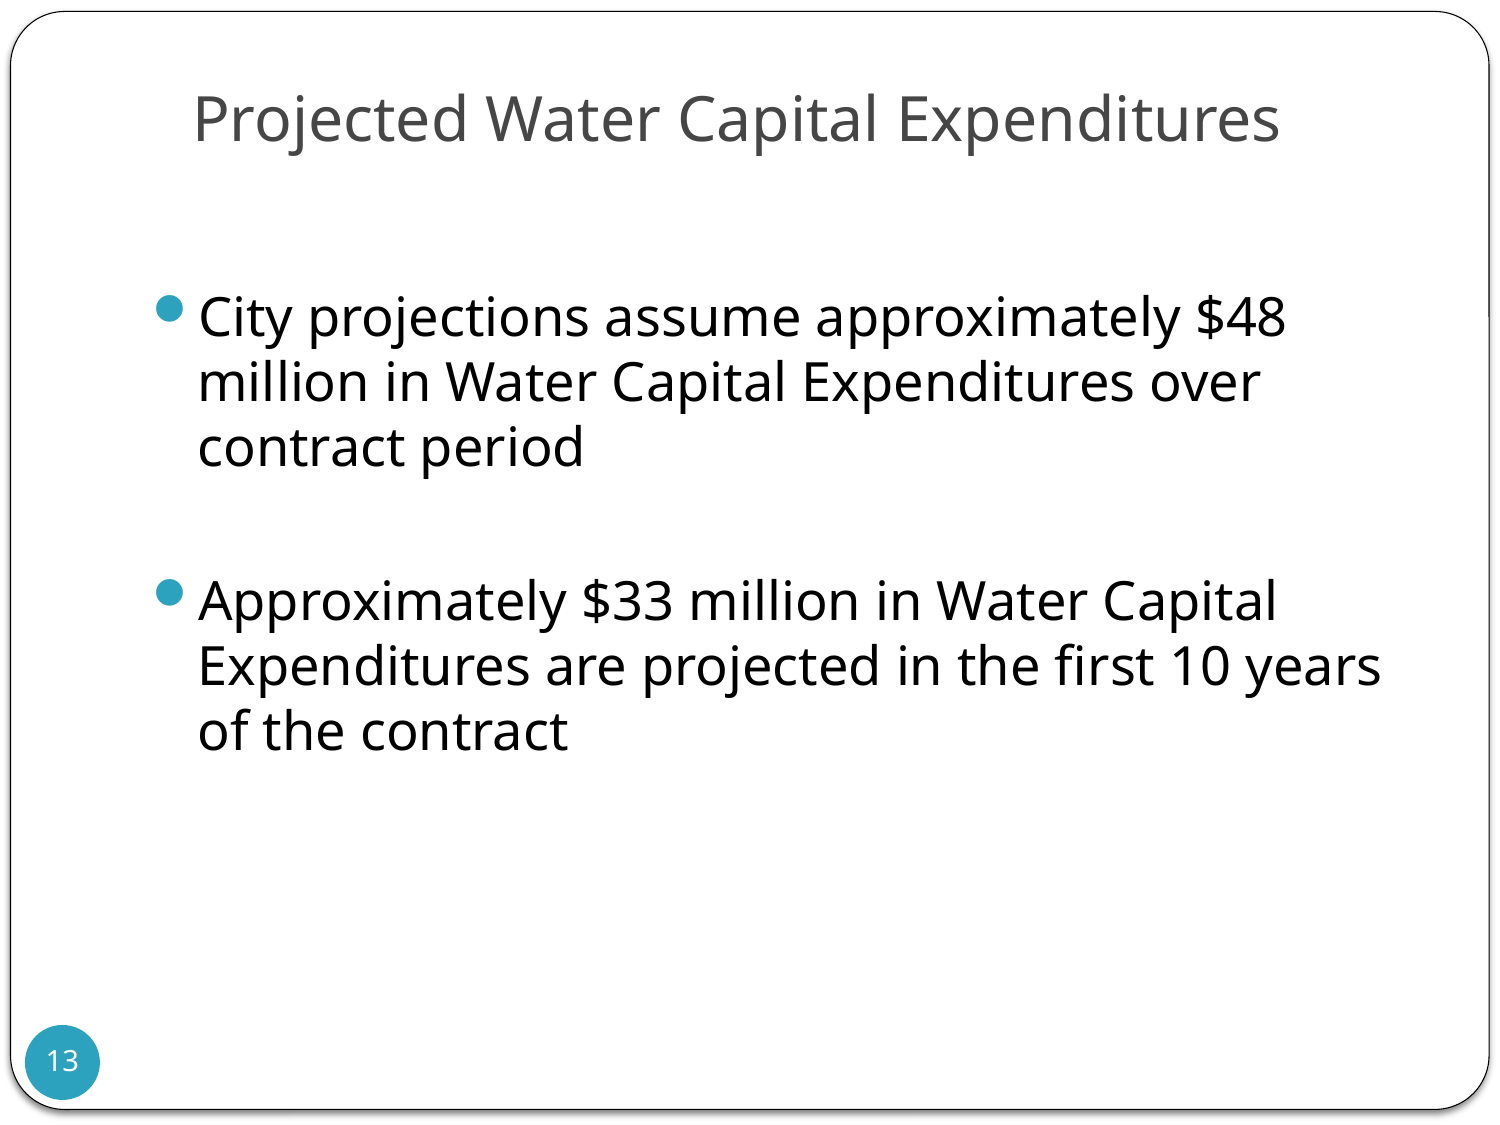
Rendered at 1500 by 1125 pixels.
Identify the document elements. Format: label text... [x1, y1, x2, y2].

title Projected Water Capital Expenditures [75, 62, 1400, 169]
list City projections assume approximately $48 million in Water Capital Expenditures over contract period Approximately $33 million in Water Capital Expenditures are projected in the first 10 years of the contract [137, 275, 1413, 1025]
slide_number 13 [24, 1024, 100, 1100]
